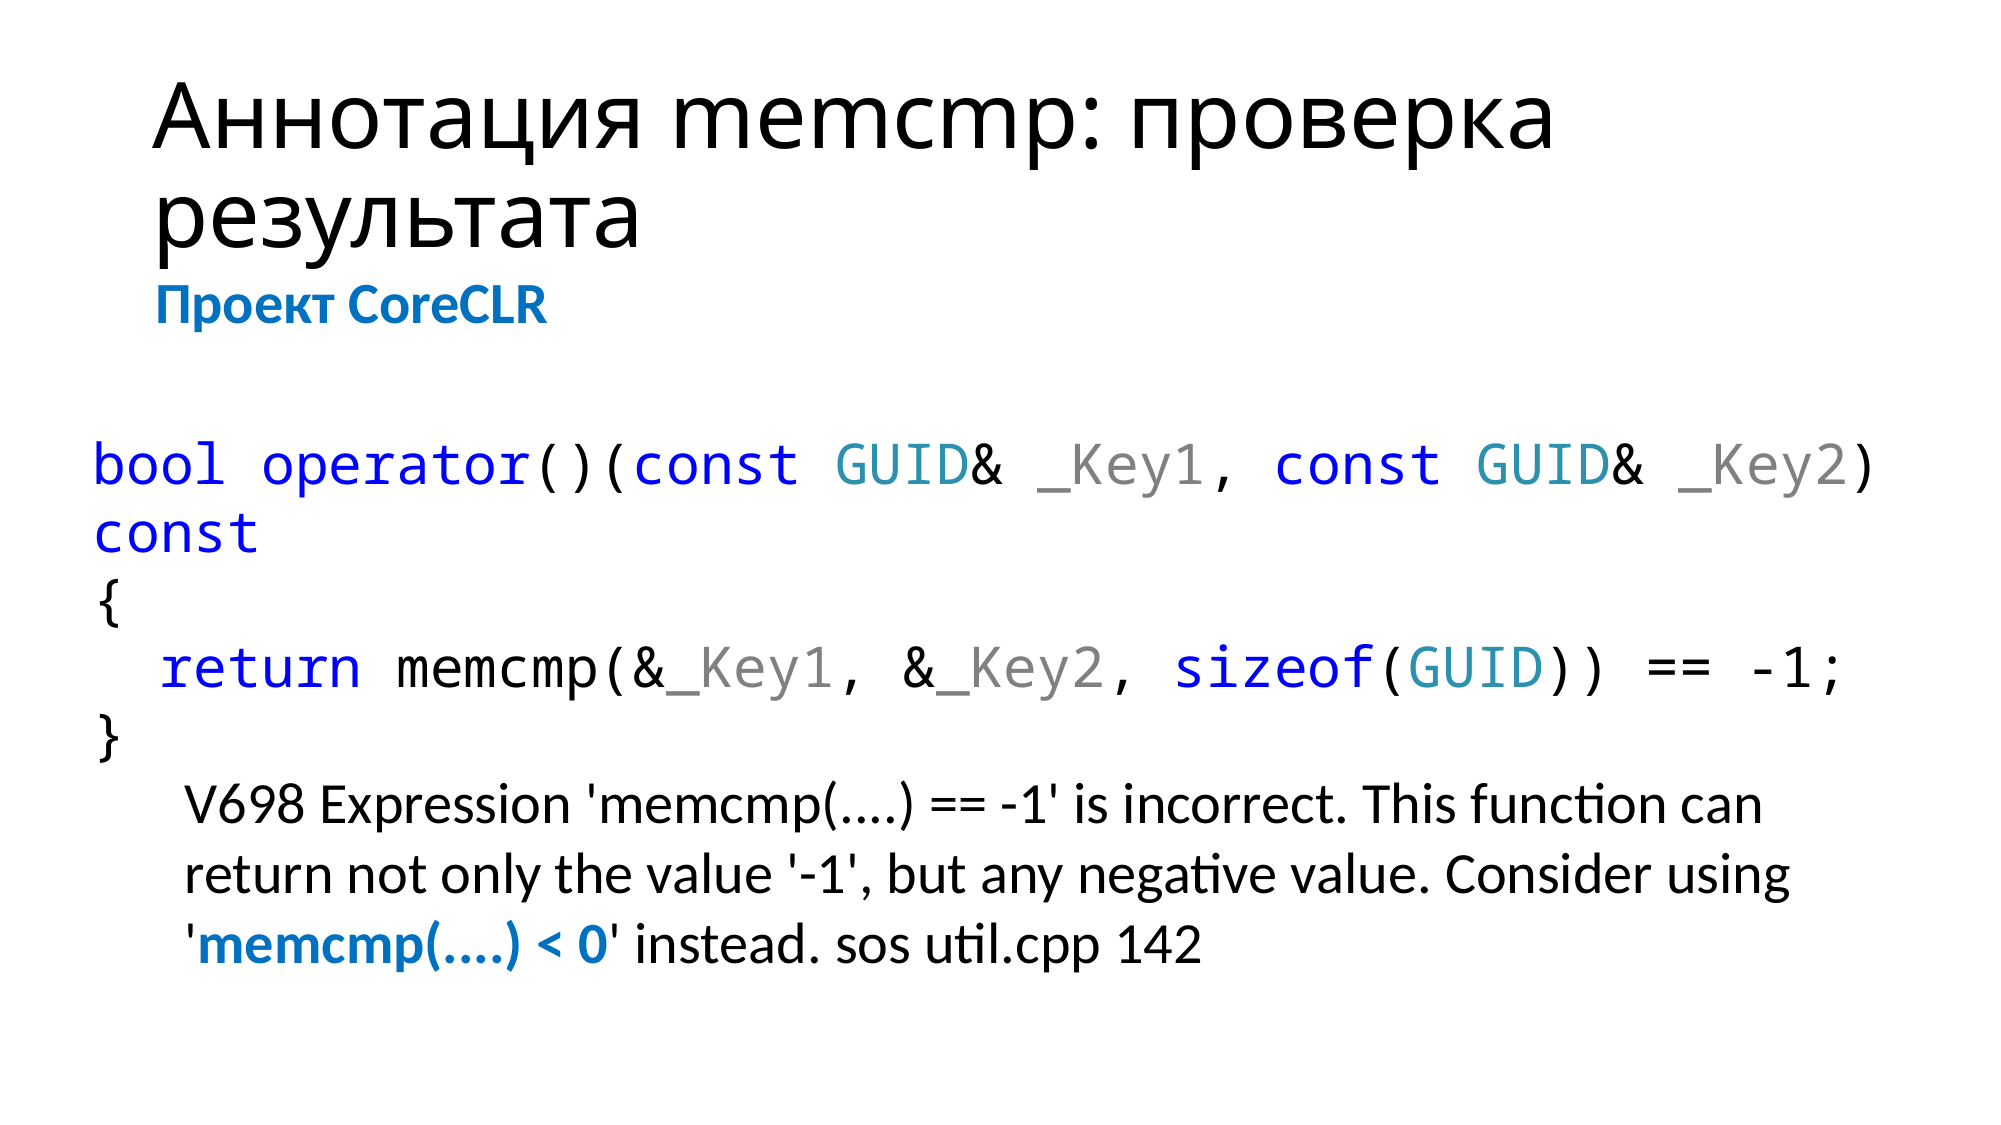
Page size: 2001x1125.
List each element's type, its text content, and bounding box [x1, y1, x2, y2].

title Аннотация memcmp: проверка результата [137, 59, 1863, 278]
text_box bool operator()(const GUID& _Key1, const GUID& _Key2) const { return memcmp(&_Key1, &_Key2, sizeof(GUID)) == -1; } [77, 421, 1975, 774]
text_box V698 Expression 'memcmp(....) == -1' is incorrect. This function can return not only the value '-1', but any negative value. Consider using 'memcmp(....) < 0' instead. sos util.cpp 142 [170, 758, 1926, 983]
text_box Проект CoreCLR [140, 257, 563, 343]
